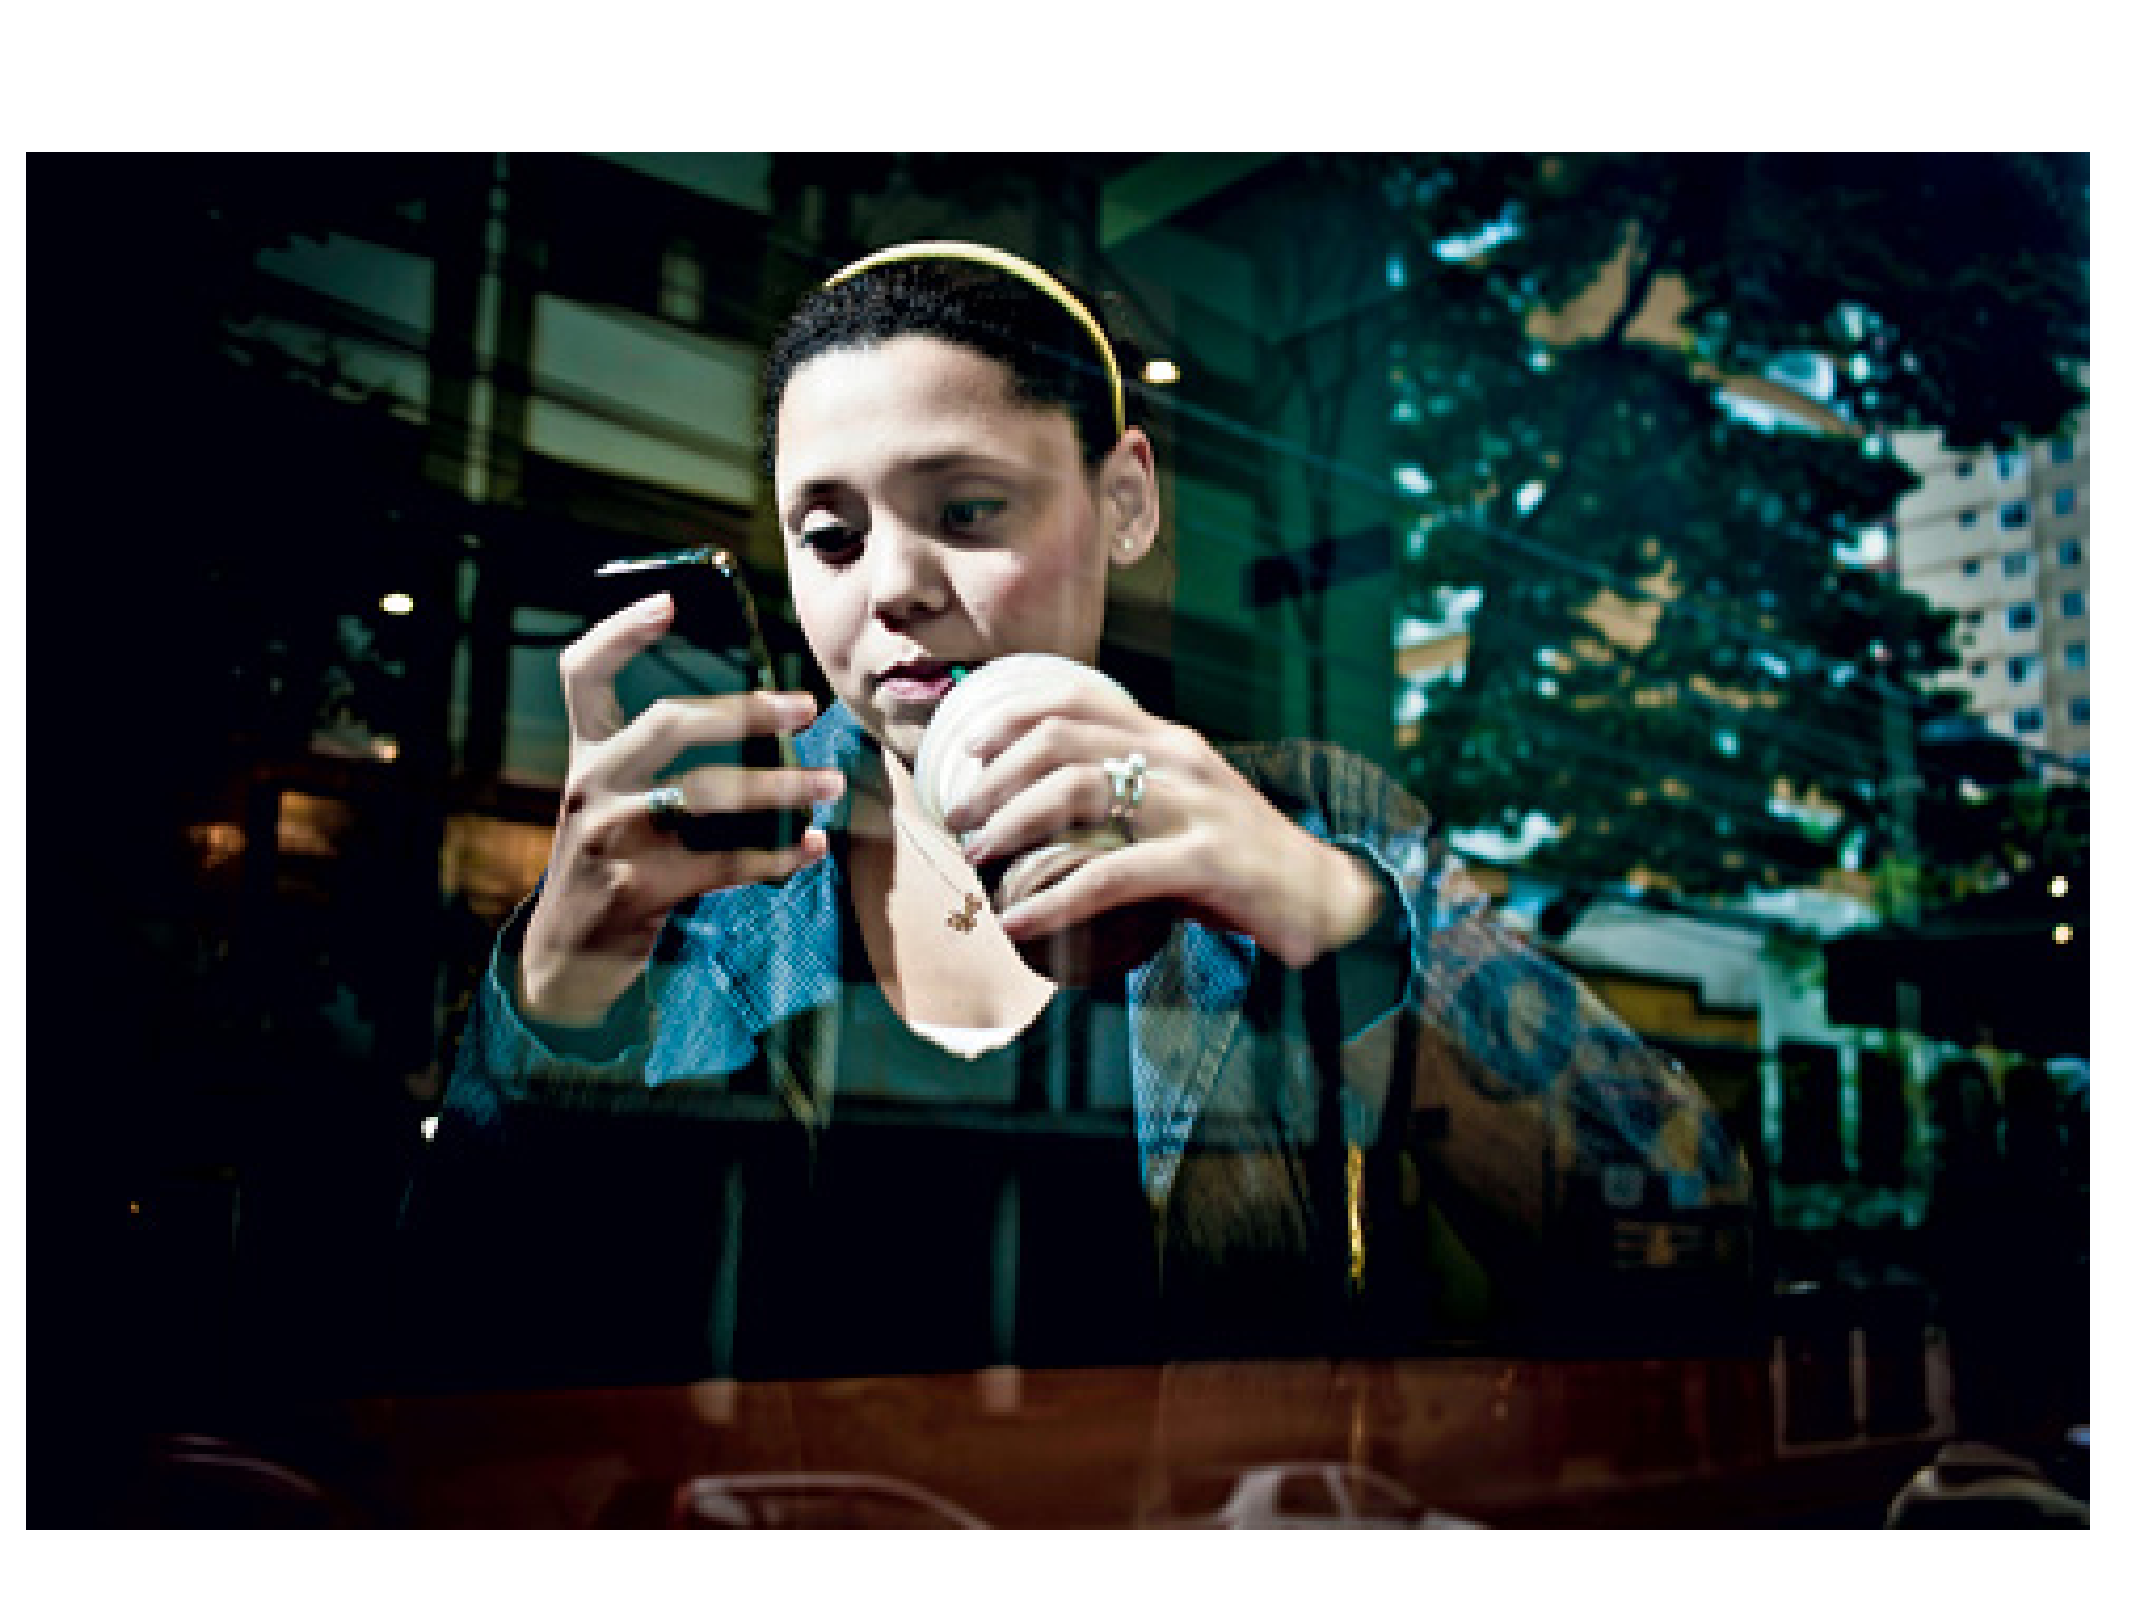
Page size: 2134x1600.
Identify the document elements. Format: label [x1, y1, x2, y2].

picture [25, 152, 2090, 1530]
